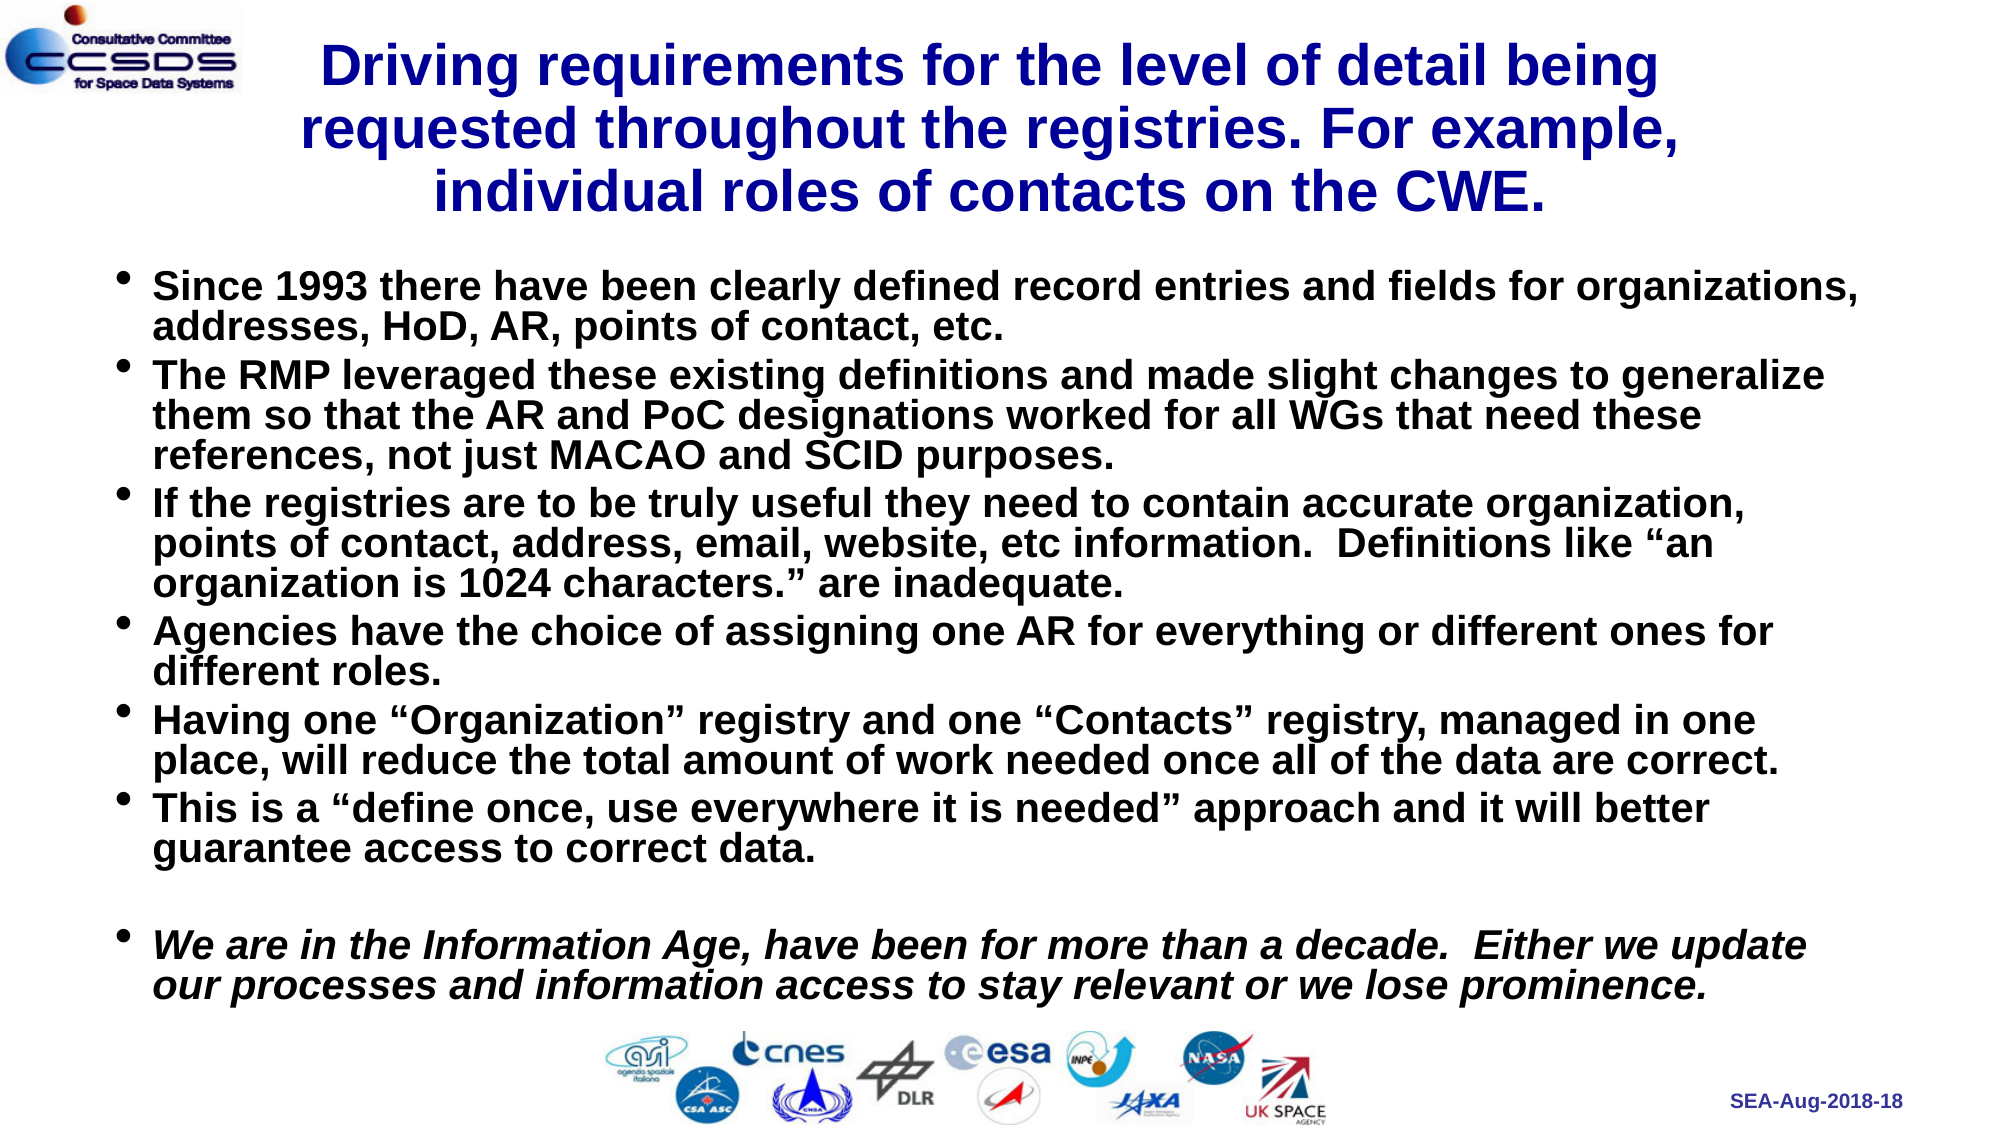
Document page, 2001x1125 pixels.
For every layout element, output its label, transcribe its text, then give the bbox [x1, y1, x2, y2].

picture [0, 2, 242, 94]
picture [604, 1031, 1326, 1125]
list Since 1993 there have been clearly defined record entries and fields for organizations, addresses, HoD, AR, points of contact, etc. The RMP leveraged these existing definitions and made slight changes to generalize them so that the AR and PoC designations worked for all WGs that need these references, not just MACAO and SCID purposes. If the registries are to be truly useful they need to contain accurate organization, points of contact, address, email, website, etc information. Definitions like “an organization is 1024 characters.” are inadequate. Agencies have the choice of assigning one AR for everything or different ones for different roles. Having one “Organization” registry and one “Contacts” registry, managed in one place, will reduce the total amount of work needed once all of the data are correct. This is a “define once, use everywhere it is needed” approach and it will better guarantee access to correct data. We are in the Information Age, have been for more than a decade. Either we update our processes and information access to stay relevant or we lose prominence. [99, 261, 1882, 983]
title Driving requirements for the level of detail being requested throughout the registries. For example, individual roles of contacts on the CWE. [255, 27, 1727, 216]
